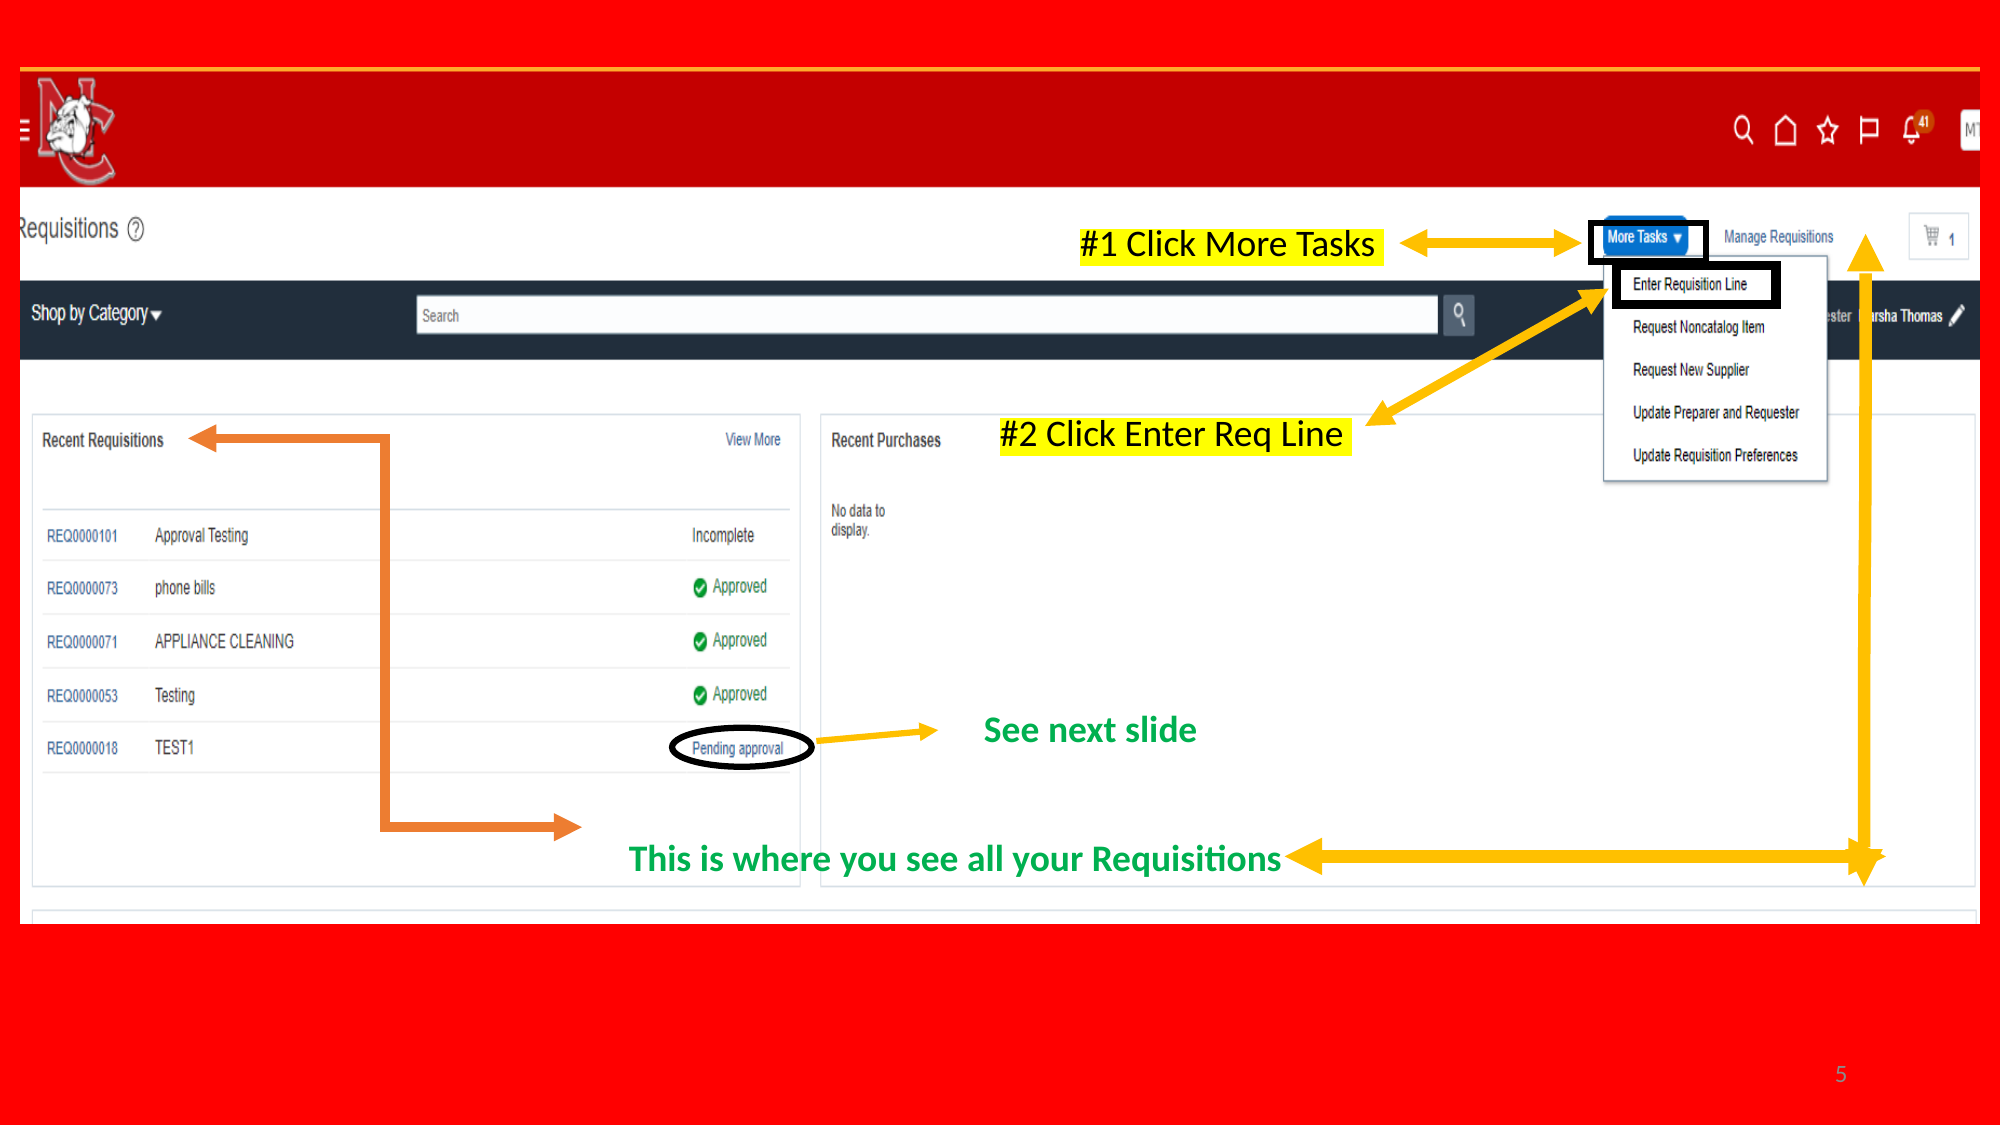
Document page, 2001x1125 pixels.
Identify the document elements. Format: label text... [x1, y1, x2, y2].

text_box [816, 730, 939, 741]
picture [20, 67, 1980, 924]
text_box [1365, 288, 1609, 426]
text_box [188, 438, 583, 828]
slide_number 5 [1412, 1042, 1863, 1103]
